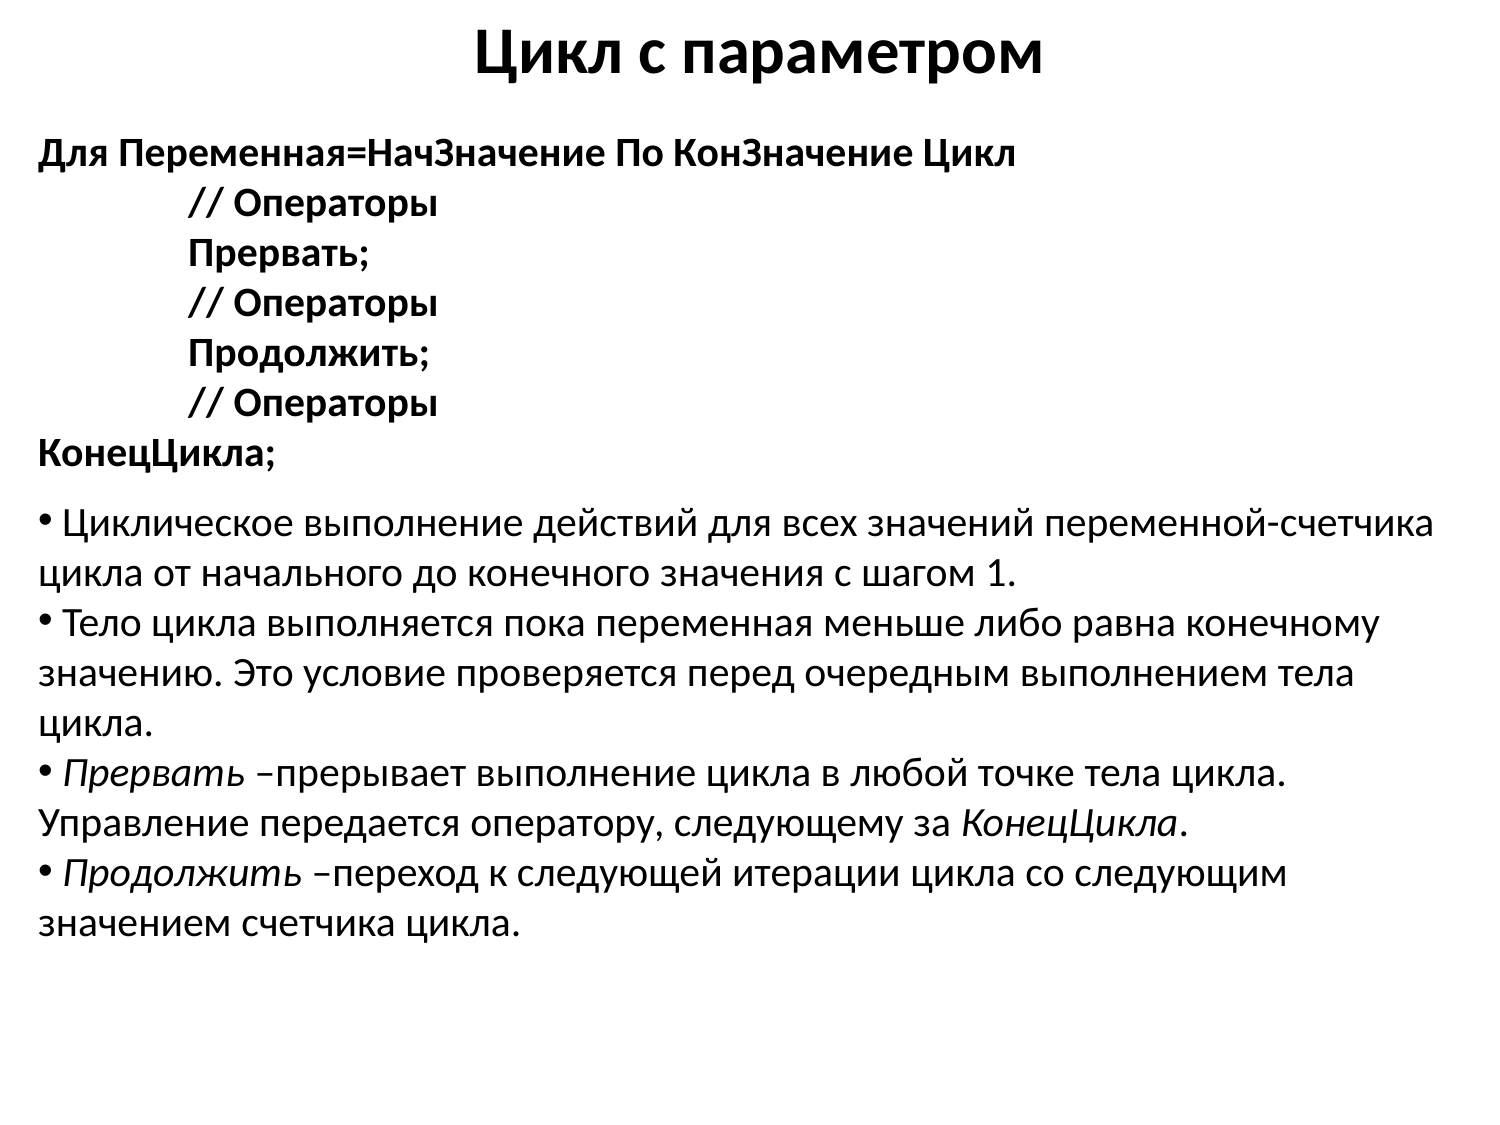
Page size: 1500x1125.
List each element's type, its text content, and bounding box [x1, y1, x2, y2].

text_box Для Переменная=НачЗначение По КонЗначение Цикл // Операторы Прервать; // Операторы Продолжить; // Операторы КонецЦикла; Циклическое выполнение действий для всех значений переменной-счетчика цикла от начального до конечного значения с шагом 1. Тело цикла выполняется пока переменная меньше либо равна конечному значению. Это условие проверяется перед очередным выполнением тела цикла. Прервать –прерывает выполнение цикла в любой точке тела цикла. Управление передается оператору, следующему за КонецЦикла. Продолжить –переход к следующей итерации цикла со следующим значением счетчика цикла. [23, 117, 1454, 1003]
text_box Цикл с параметром [93, 1, 1426, 95]
